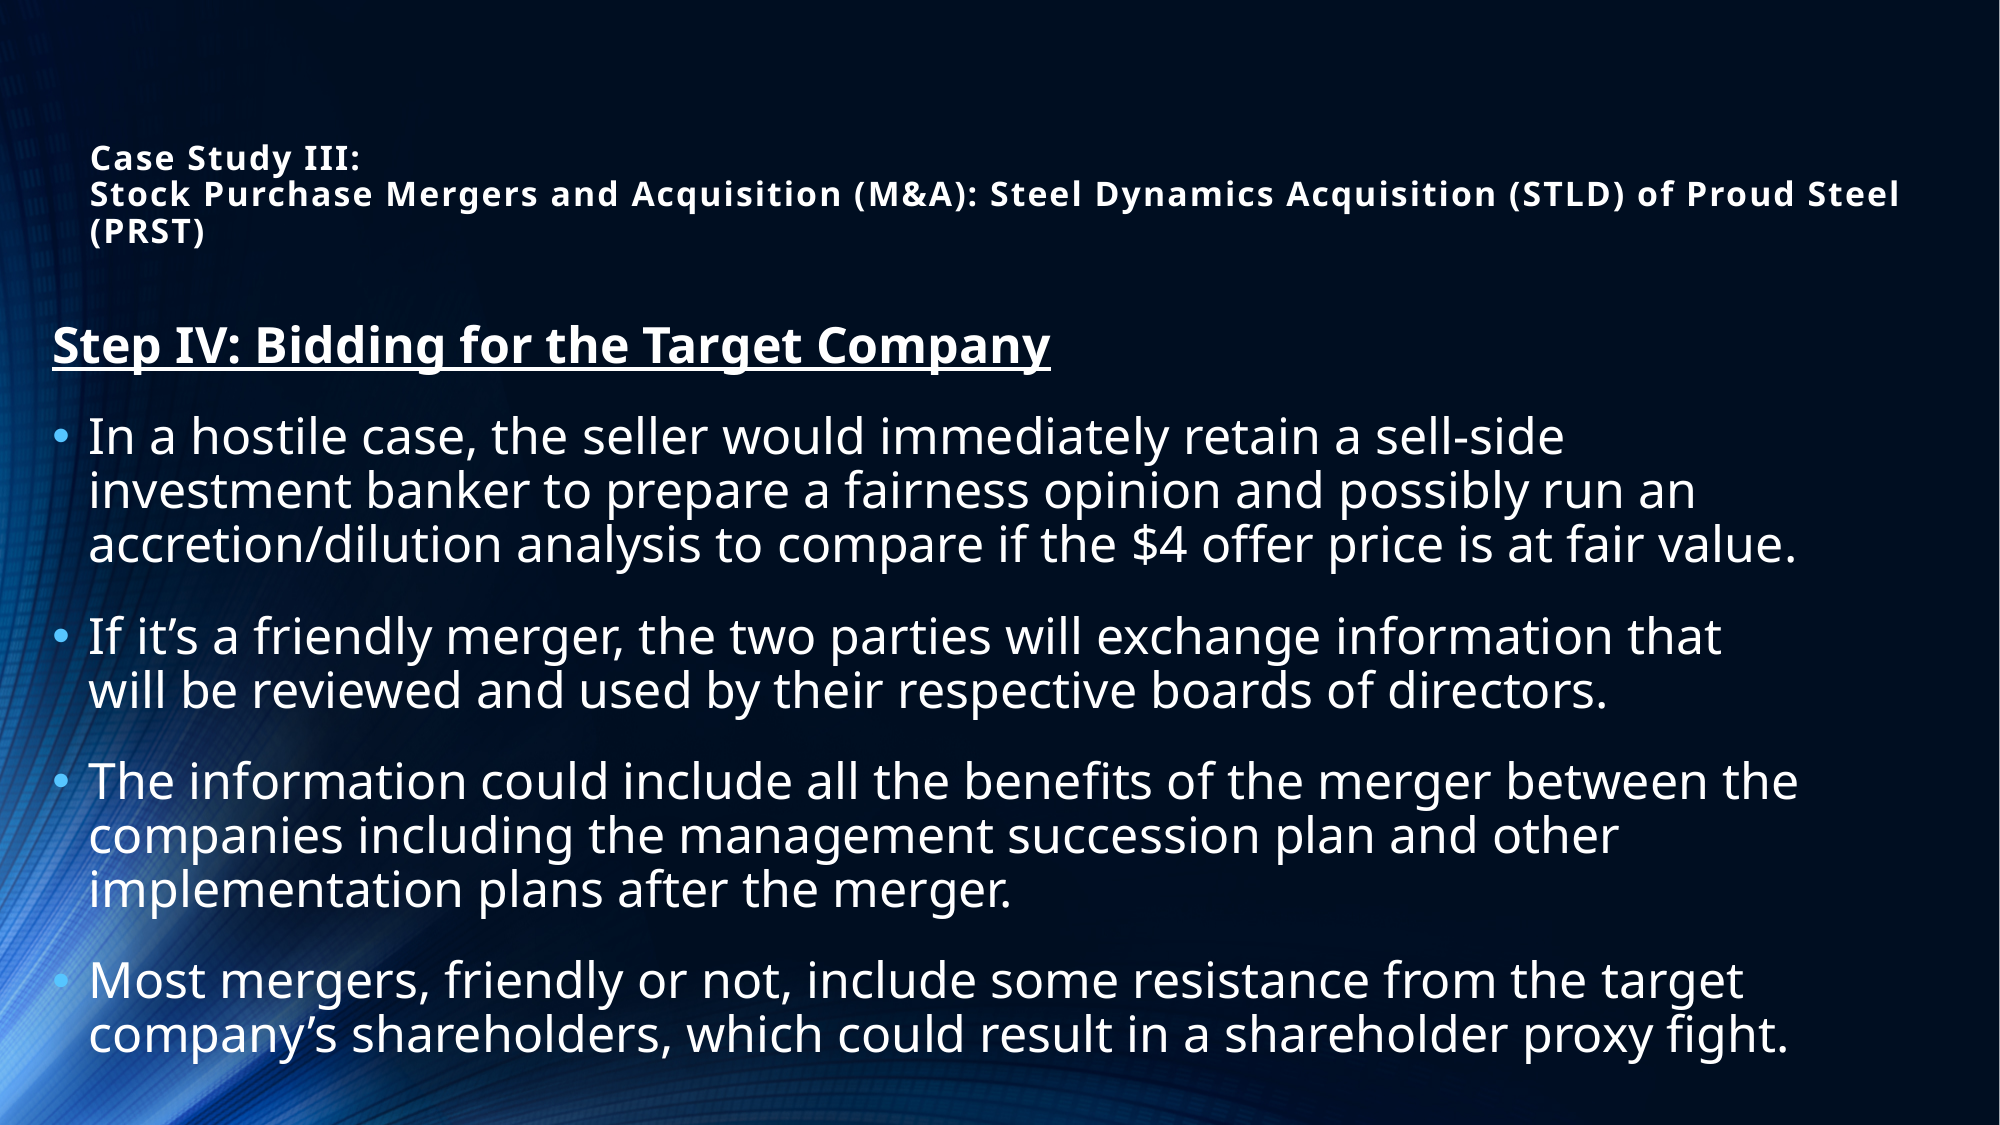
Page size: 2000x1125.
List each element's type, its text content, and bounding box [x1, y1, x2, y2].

list Step IV: Bidding for the Target Company In a hostile case, the seller would immediately retain a sell-side investment banker to prepare a fairness opinion and possibly run an accretion/dilution analysis to compare if the $4 offer price is at fair value. If it’s a friendly merger, the two parties will exchange information that will be reviewed and used by their respective boards of directors. The information could include all the benefits of the merger between the companies including the management succession plan and other implementation plans after the merger. Most mergers, friendly or not, include some resistance from the target company’s shareholders, which could result in a shareholder proxy fight. [37, 312, 1825, 1100]
picture [0, 0, 2000, 1125]
title Case Study III: Stock Purchase Mergers and Acquisition (M&A): Steel Dynamics Acquisition (STLD) of Proud Steel (PRST) [74, 133, 1925, 259]
